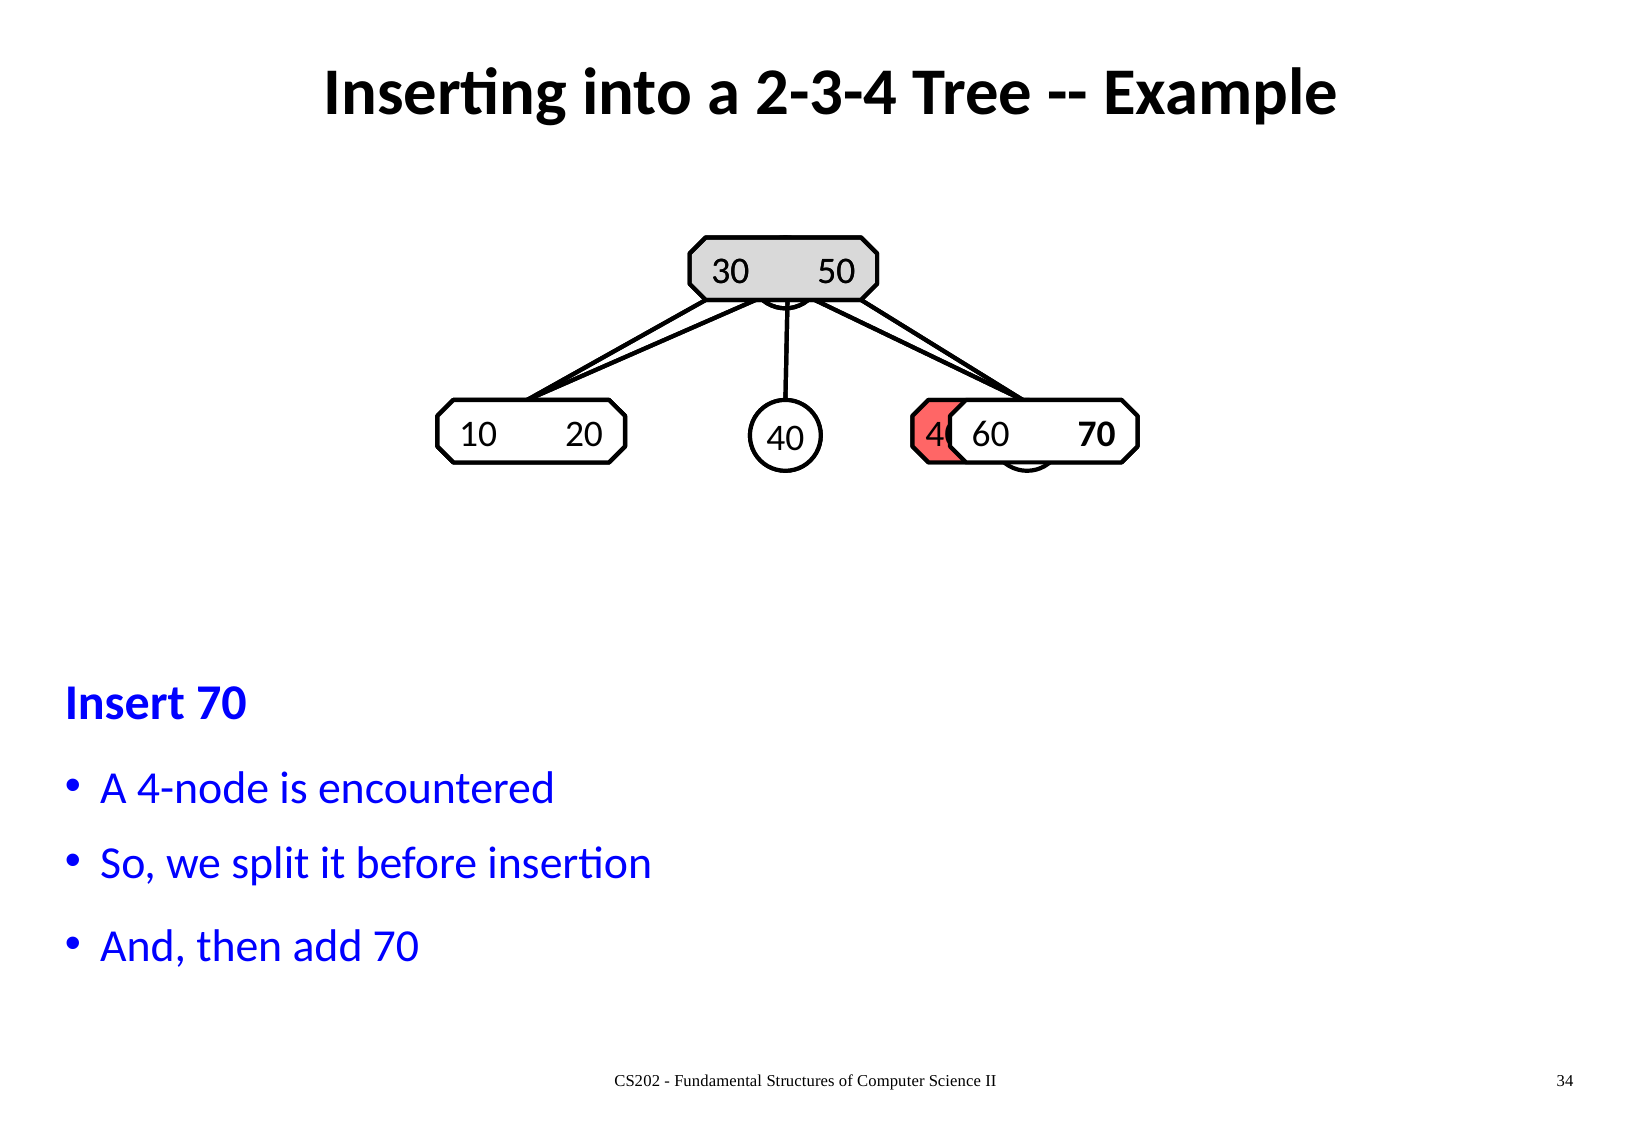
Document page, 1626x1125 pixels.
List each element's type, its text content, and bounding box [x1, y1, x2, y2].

title Inserting into a 2-3-4 Tree -- Example [62, 24, 1601, 151]
text_box So, we split it before insertion [50, 825, 925, 895]
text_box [437, 237, 1138, 472]
text_box Insert 70 [49, 662, 338, 738]
text_box A 4-node is encountered [50, 750, 925, 820]
text_box And, then add 70 [50, 908, 925, 978]
footer CS202 - Fundamental Structures of Computer Science II [500, 1062, 1111, 1101]
slide_number 34 [1249, 1062, 1589, 1101]
